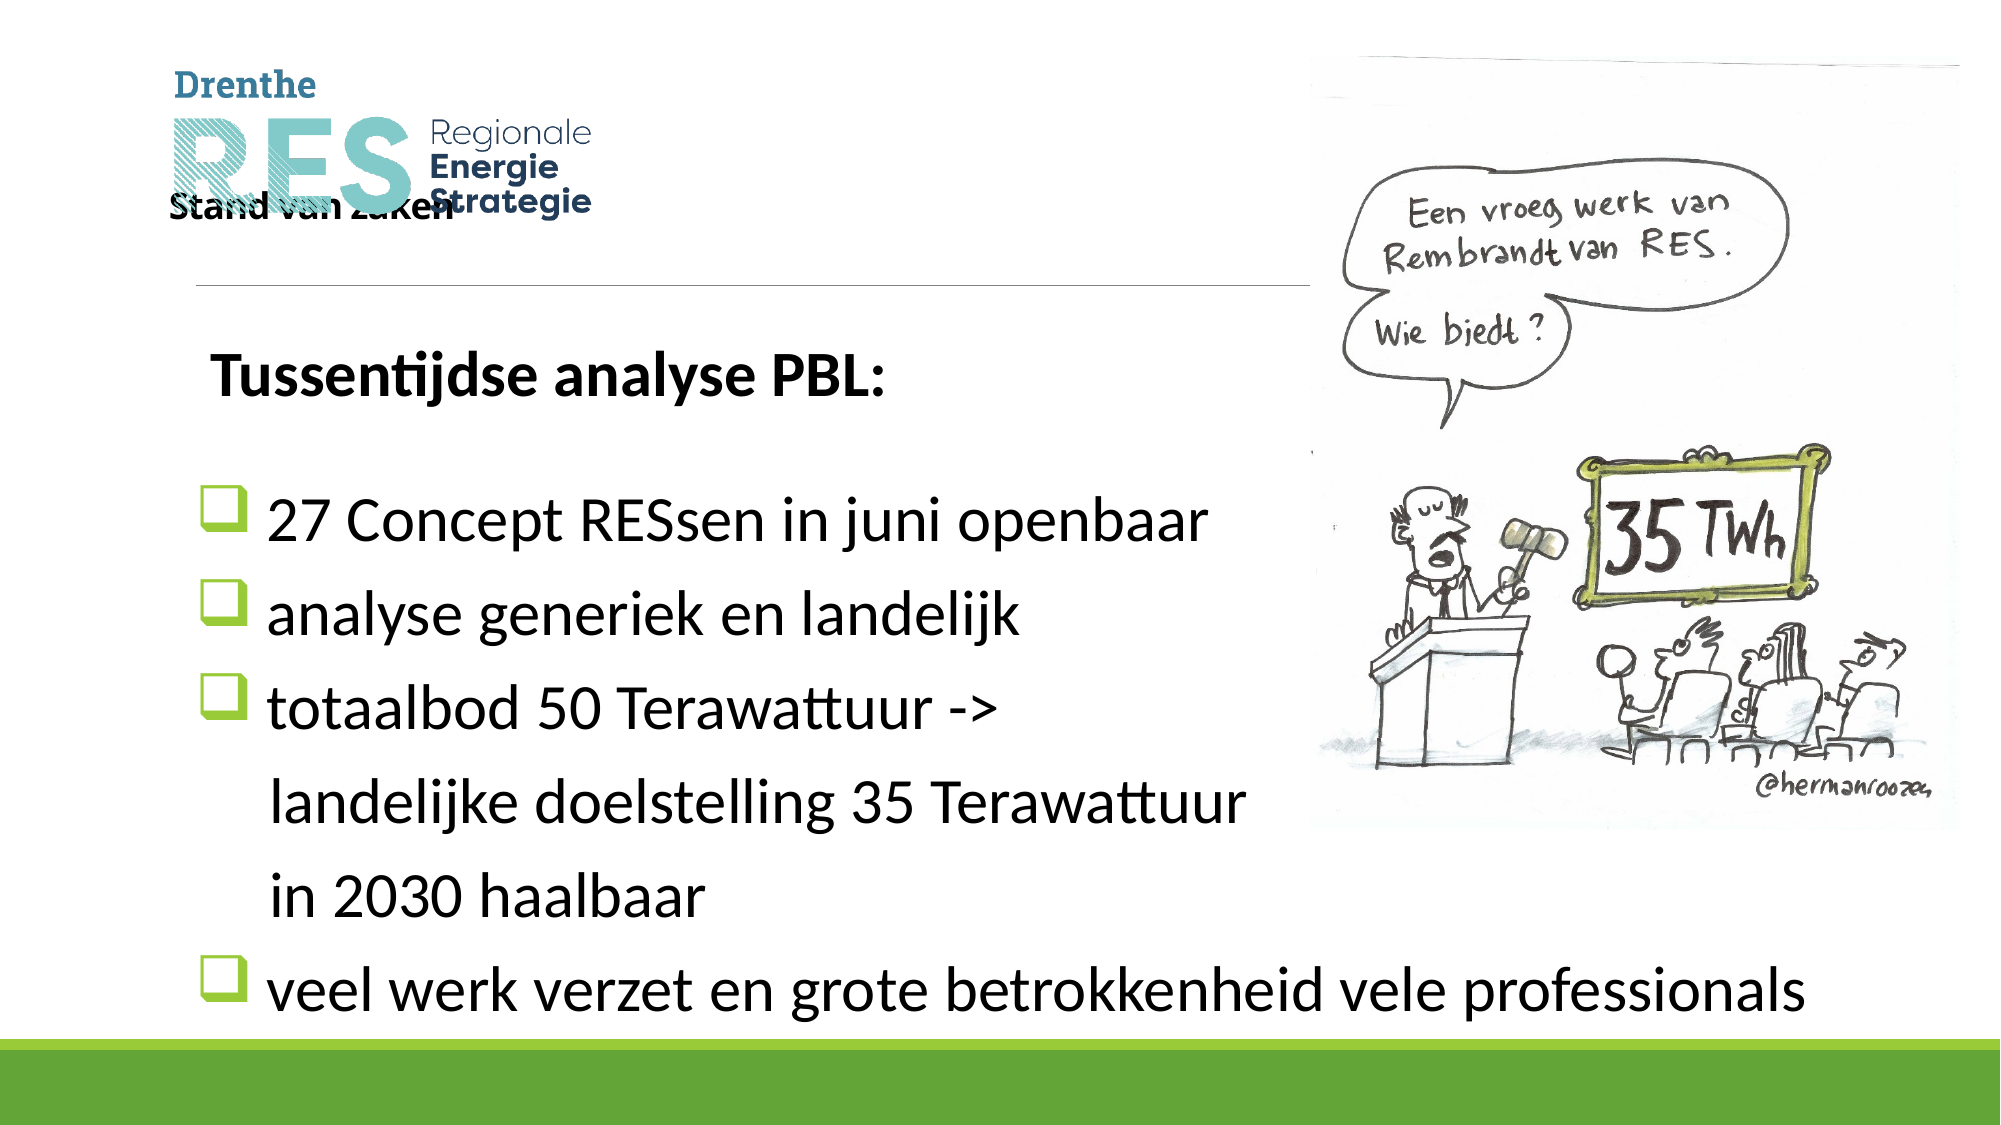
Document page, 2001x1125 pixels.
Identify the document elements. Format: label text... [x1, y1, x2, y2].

list Tussentijdse analyse PBL: 27 Concept RESsen in juni openbaar analyse generiek en landelijk totaalbod 50 Terawattuur -> landelijke doelstelling 35 Terawattuur in 2030 haalbaar veel werk verzet en grote betrokkenheid vele professionals [195, 333, 1981, 1040]
title Stand van zaken [80, 47, 1830, 235]
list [152, 55, 616, 234]
picture [1309, 55, 1960, 831]
